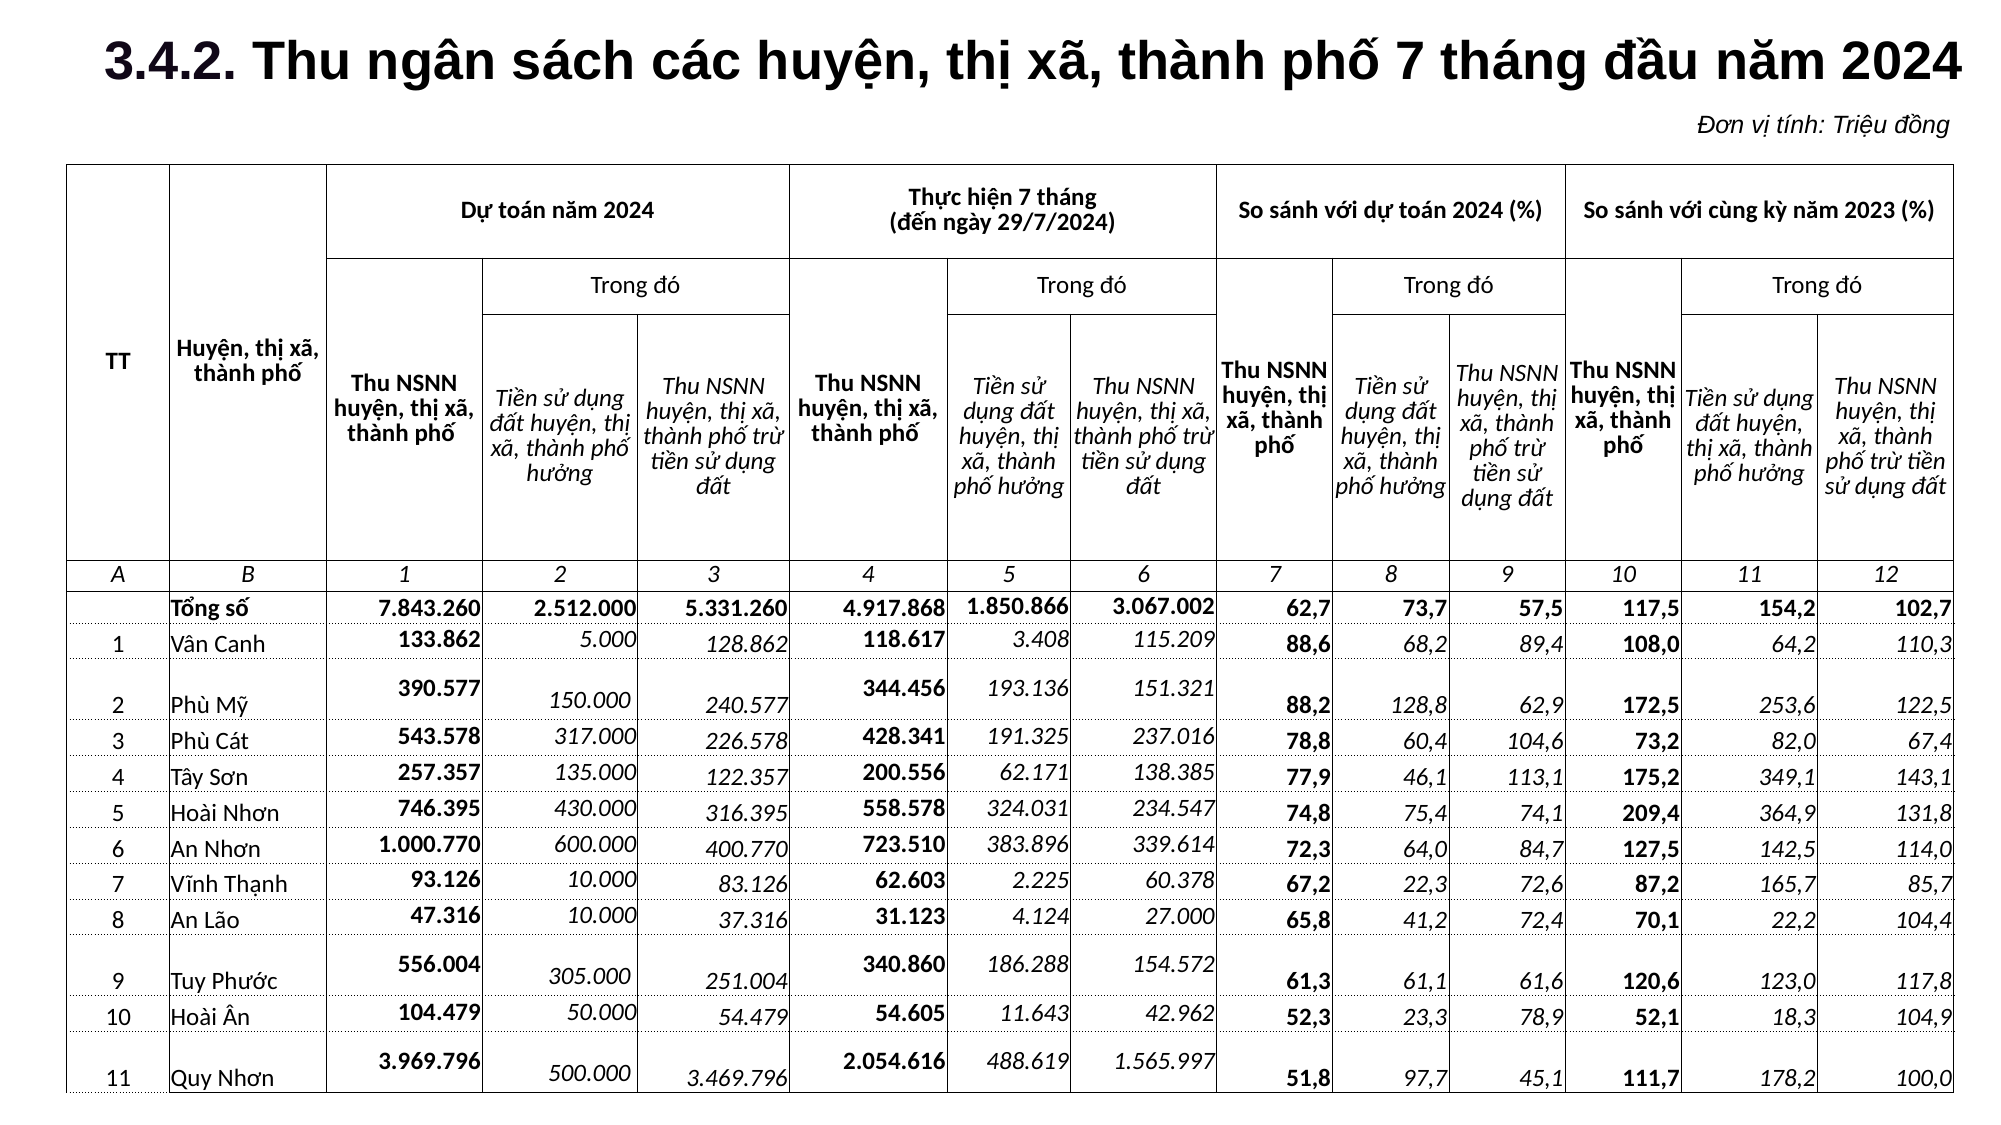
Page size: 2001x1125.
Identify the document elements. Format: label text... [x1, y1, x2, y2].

table_cell 23,3 [1333, 996, 1449, 1032]
table_cell 9 [67, 935, 169, 996]
table_cell Tuy Phước [170, 935, 326, 996]
table_cell 78,9 [1450, 996, 1565, 1032]
table_cell 27.000 [1071, 899, 1216, 935]
table_cell 131,8 [1818, 792, 1953, 827]
table_cell 138.385 [1071, 756, 1216, 792]
table_cell 191.325 [948, 720, 1070, 756]
table_cell Thu NSNN huyện, thị xã, thành phố trừ tiền sử dụng đất [1818, 315, 1953, 560]
table_cell 6 [1071, 561, 1216, 591]
table_header Dự toán năm 2024 [327, 165, 789, 258]
table_cell 64,2 [1682, 623, 1817, 659]
table_cell 97,7 [1333, 1032, 1449, 1092]
table_cell Thu NSNN huyện, thị xã, thành phố trừ tiền sử dụng đất [1071, 315, 1216, 560]
table_cell 1.565.997 [1071, 1032, 1216, 1092]
table_header TT [67, 165, 169, 560]
table_cell 118.617 [790, 623, 947, 659]
table_cell 111,7 [1566, 1032, 1681, 1092]
table_cell 89,4 [1450, 623, 1565, 659]
table_cell 11.643 [948, 996, 1070, 1032]
table_cell 143,1 [1818, 756, 1953, 792]
table_cell Trong đó [1682, 259, 1953, 314]
table_cell 400.770 [638, 827, 789, 863]
table_cell 72,3 [1217, 827, 1332, 863]
table_cell 240.577 [638, 659, 789, 720]
table_cell 8 [1333, 561, 1449, 591]
table_cell 2 [67, 659, 169, 720]
table_cell 54.479 [638, 996, 789, 1032]
table_cell 3 [638, 561, 789, 591]
table_cell 3.469.796 [638, 1032, 789, 1092]
table_cell 72,4 [1450, 899, 1565, 935]
table_cell 65,8 [1217, 899, 1332, 935]
table_cell Tổng số [170, 592, 326, 623]
table_cell 117,8 [1818, 935, 1953, 996]
table_cell 10 [67, 996, 169, 1032]
table_cell 251.004 [638, 935, 789, 996]
table_cell B [170, 561, 326, 591]
table_cell 1 [67, 623, 169, 659]
table_cell 67,2 [1217, 863, 1332, 899]
table_cell 488.619 [948, 1032, 1070, 1092]
table_cell Phù Mỹ [170, 659, 326, 720]
table_cell 113,1 [1450, 756, 1565, 792]
table_header So sánh với dự toán 2024 (%) [1217, 165, 1565, 258]
table_cell Trong đó [483, 259, 789, 314]
table_cell 5.000 [483, 623, 637, 659]
table_cell 60,4 [1333, 720, 1449, 756]
table_cell 60.378 [1071, 863, 1216, 899]
table_cell 200.556 [790, 756, 947, 792]
table_cell Vân Canh [170, 623, 326, 659]
table_cell Hoài Ân [170, 996, 326, 1032]
table_cell Quy Nhơn [170, 1032, 326, 1092]
table_cell 52,1 [1566, 996, 1681, 1032]
table_cell Tây Sơn [170, 756, 326, 792]
table_cell 344.456 [790, 659, 947, 720]
table_cell 62,9 [1450, 659, 1565, 720]
table_cell 88,2 [1217, 659, 1332, 720]
table_cell An Lão [170, 899, 326, 935]
table_cell 364,9 [1682, 792, 1817, 827]
table_cell 172,5 [1566, 659, 1681, 720]
table_cell 5.331.260 [638, 592, 789, 623]
table_cell 117,5 [1566, 592, 1681, 623]
table_cell 64,0 [1333, 827, 1449, 863]
table_cell 61,1 [1333, 935, 1449, 996]
table_cell 2 [483, 561, 637, 591]
table_cell Thu NSNN huyện, thị xã, thành phố [1566, 259, 1681, 560]
table_cell 257.357 [327, 756, 482, 792]
table_cell 57,5 [1450, 592, 1565, 623]
table_cell 10.000 [483, 863, 637, 899]
table_cell 115.209 [1071, 623, 1216, 659]
table_cell 77,9 [1217, 756, 1332, 792]
text_box 3.4.2. Thu ngân sách các huyện, thị xã, thành phố 7 tháng đầu năm 2024 [87, 18, 1980, 164]
table_cell 193.136 [948, 659, 1070, 720]
table_cell 22,2 [1682, 899, 1817, 935]
table_cell 10.000 [483, 899, 637, 935]
table_cell 114,0 [1818, 827, 1953, 863]
table_cell 723.510 [790, 827, 947, 863]
table_cell [1682, 145, 2000, 230]
table_cell 150.000 [483, 659, 637, 720]
table_cell 7 [1217, 561, 1332, 591]
table_cell 7 [67, 863, 169, 899]
table_cell 340.860 [790, 935, 947, 996]
table_cell 349,1 [1682, 756, 1817, 792]
table_cell 31.123 [790, 899, 947, 935]
table_cell 18,3 [1682, 996, 1817, 1032]
table_cell 88,6 [1217, 623, 1332, 659]
table_cell 383.896 [948, 827, 1070, 863]
table_cell 73,7 [1333, 592, 1449, 623]
table_cell 1.000.770 [327, 827, 482, 863]
table_cell 305.000 [483, 935, 637, 996]
table_cell 67,4 [1818, 720, 1953, 756]
table_cell 62.171 [948, 756, 1070, 792]
table_cell 84,7 [1450, 827, 1565, 863]
table_cell 324.031 [948, 792, 1070, 827]
table_cell 3 [67, 720, 169, 756]
table_cell 234.547 [1071, 792, 1216, 827]
table_cell 70,1 [1566, 899, 1681, 935]
table_cell 5 [948, 561, 1070, 591]
table_header Đơn vị tính: Triệu đồng [1682, 100, 2000, 145]
table_cell Trong đó [1333, 259, 1565, 314]
table_cell 87,2 [1566, 863, 1681, 899]
table_cell 6 [67, 827, 169, 863]
table_cell 74,1 [1450, 792, 1565, 827]
table_cell Tiền sử dụng đất huyện, thị xã, thành phố hưởng [483, 315, 637, 560]
table_cell 85,7 [1818, 863, 1953, 899]
table_cell 154,2 [1682, 592, 1817, 623]
table_cell 61,6 [1450, 935, 1565, 996]
table_cell 41,2 [1333, 899, 1449, 935]
table_cell 5 [67, 792, 169, 827]
table_cell 2.225 [948, 863, 1070, 899]
table_cell 3.969.796 [327, 1032, 482, 1092]
table_cell 75,4 [1333, 792, 1449, 827]
table_cell 122,5 [1818, 659, 1953, 720]
table_cell 2.054.616 [790, 1032, 947, 1092]
table_cell 108,0 [1566, 623, 1681, 659]
table_cell 390.577 [327, 659, 482, 720]
table_cell 45,1 [1450, 1032, 1565, 1092]
table_cell 2.512.000 [483, 592, 637, 623]
table_cell 42.962 [1071, 996, 1216, 1032]
table_cell 8 [67, 899, 169, 935]
table_cell 37.316 [638, 899, 789, 935]
table_cell 78,8 [1217, 720, 1332, 756]
table_cell 73,2 [1566, 720, 1681, 756]
table_cell 82,0 [1682, 720, 1817, 756]
table_cell 61,3 [1217, 935, 1332, 996]
table_cell 72,6 [1450, 863, 1565, 899]
table_cell 7.843.260 [327, 592, 482, 623]
table_cell 110,3 [1818, 623, 1953, 659]
table_cell 52,3 [1217, 996, 1332, 1032]
table_cell Tiền sử dụng đất huyện, thị xã, thành phố hưởng [948, 315, 1070, 560]
table_cell 11 [67, 1032, 169, 1093]
table_cell 339.614 [1071, 827, 1216, 863]
table_cell 142,5 [1682, 827, 1817, 863]
table_cell 22,3 [1333, 863, 1449, 899]
table_cell 46,1 [1333, 756, 1449, 792]
table_cell 135.000 [483, 756, 637, 792]
table_cell 102,7 [1818, 592, 1953, 623]
table_header Huyện, thị xã, thành phố [170, 165, 326, 560]
table_cell 178,2 [1682, 1032, 1817, 1092]
table_cell 317.000 [483, 720, 637, 756]
table_cell 226.578 [638, 720, 789, 756]
table_cell Thu NSNN huyện, thị xã, thành phố [327, 259, 482, 560]
table_cell 62,7 [1217, 592, 1332, 623]
table_cell 100,0 [1818, 1032, 1953, 1092]
table_cell 83.126 [638, 863, 789, 899]
table_cell 104,4 [1818, 899, 1953, 935]
table_cell 93.126 [327, 863, 482, 899]
table_cell 746.395 [327, 792, 482, 827]
table_cell 74,8 [1217, 792, 1332, 827]
table_cell Thu NSNN huyện, thị xã, thành phố [1217, 259, 1332, 560]
table_cell 500.000 [483, 1032, 637, 1092]
table_cell Tiền sử dụng đất huyện, thị xã, thành phố hưởng [1682, 315, 1817, 560]
table_cell Hoài Nhơn [170, 792, 326, 827]
table_cell 123,0 [1682, 935, 1817, 996]
table_cell 127,5 [1566, 827, 1681, 863]
table_cell Thu NSNN huyện, thị xã, thành phố [790, 259, 947, 560]
table_cell 11 [1682, 561, 1817, 591]
table_cell 558.578 [790, 792, 947, 827]
table_cell A [67, 561, 169, 591]
table_cell 120,6 [1566, 935, 1681, 996]
table_cell [67, 592, 169, 623]
table_cell 133.862 [327, 623, 482, 659]
table_cell 186.288 [948, 935, 1070, 996]
table_cell 68,2 [1333, 623, 1449, 659]
table_cell Phù Cát [170, 720, 326, 756]
table_cell 50.000 [483, 996, 637, 1032]
table_cell 209,4 [1566, 792, 1681, 827]
table_cell 237.016 [1071, 720, 1216, 756]
table_cell 154.572 [1071, 935, 1216, 996]
table_cell 12 [1818, 561, 1953, 591]
table_header Thực hiện 7 tháng (đến ngày 29/7/2024) [790, 165, 1216, 258]
table_cell 62.603 [790, 863, 947, 899]
table_cell 3.408 [948, 623, 1070, 659]
table_cell 316.395 [638, 792, 789, 827]
table_cell 128,8 [1333, 659, 1449, 720]
table_cell 3.067.002 [1071, 592, 1216, 623]
table_cell 104.479 [327, 996, 482, 1032]
table_cell Vĩnh Thạnh [170, 863, 326, 899]
table_cell 54.605 [790, 996, 947, 1032]
table_cell 128.862 [638, 623, 789, 659]
table_cell 428.341 [790, 720, 947, 756]
table_cell 165,7 [1682, 863, 1817, 899]
table_cell 4 [67, 756, 169, 792]
table_cell 253,6 [1682, 659, 1817, 720]
table_cell 430.000 [483, 792, 637, 827]
table_cell 1.850.866 [948, 592, 1070, 623]
table_cell 51,8 [1217, 1032, 1332, 1092]
table_cell 104,9 [1818, 996, 1953, 1032]
table_cell 47.316 [327, 899, 482, 935]
table_cell 556.004 [327, 935, 482, 996]
table_cell 10 [1566, 561, 1681, 591]
table_cell Thu NSNN huyện, thị xã, thành phố trừ tiền sử dụng đất [638, 315, 789, 560]
table_cell 104,6 [1450, 720, 1565, 756]
table_cell 175,2 [1566, 756, 1681, 792]
table_cell Thu NSNN huyện, thị xã, thành phố trừ tiền sử dụng đất [1450, 315, 1565, 560]
table_cell Tiền sử dụng đất huyện, thị xã, thành phố hưởng [1333, 315, 1449, 560]
table_cell 600.000 [483, 827, 637, 863]
table_cell Trong đó [948, 259, 1216, 314]
table_cell An Nhơn [170, 827, 326, 863]
table_cell 122.357 [638, 756, 789, 792]
table_cell 543.578 [327, 720, 482, 756]
table_header So sánh với cùng kỳ năm 2023 (%) [1566, 165, 1953, 258]
table_cell 4.124 [948, 899, 1070, 935]
table_cell 151.321 [1071, 659, 1216, 720]
table_cell 4.917.868 [790, 592, 947, 623]
table_cell 4 [790, 561, 947, 591]
table_cell 1 [327, 561, 482, 591]
table_cell 9 [1450, 561, 1565, 591]
